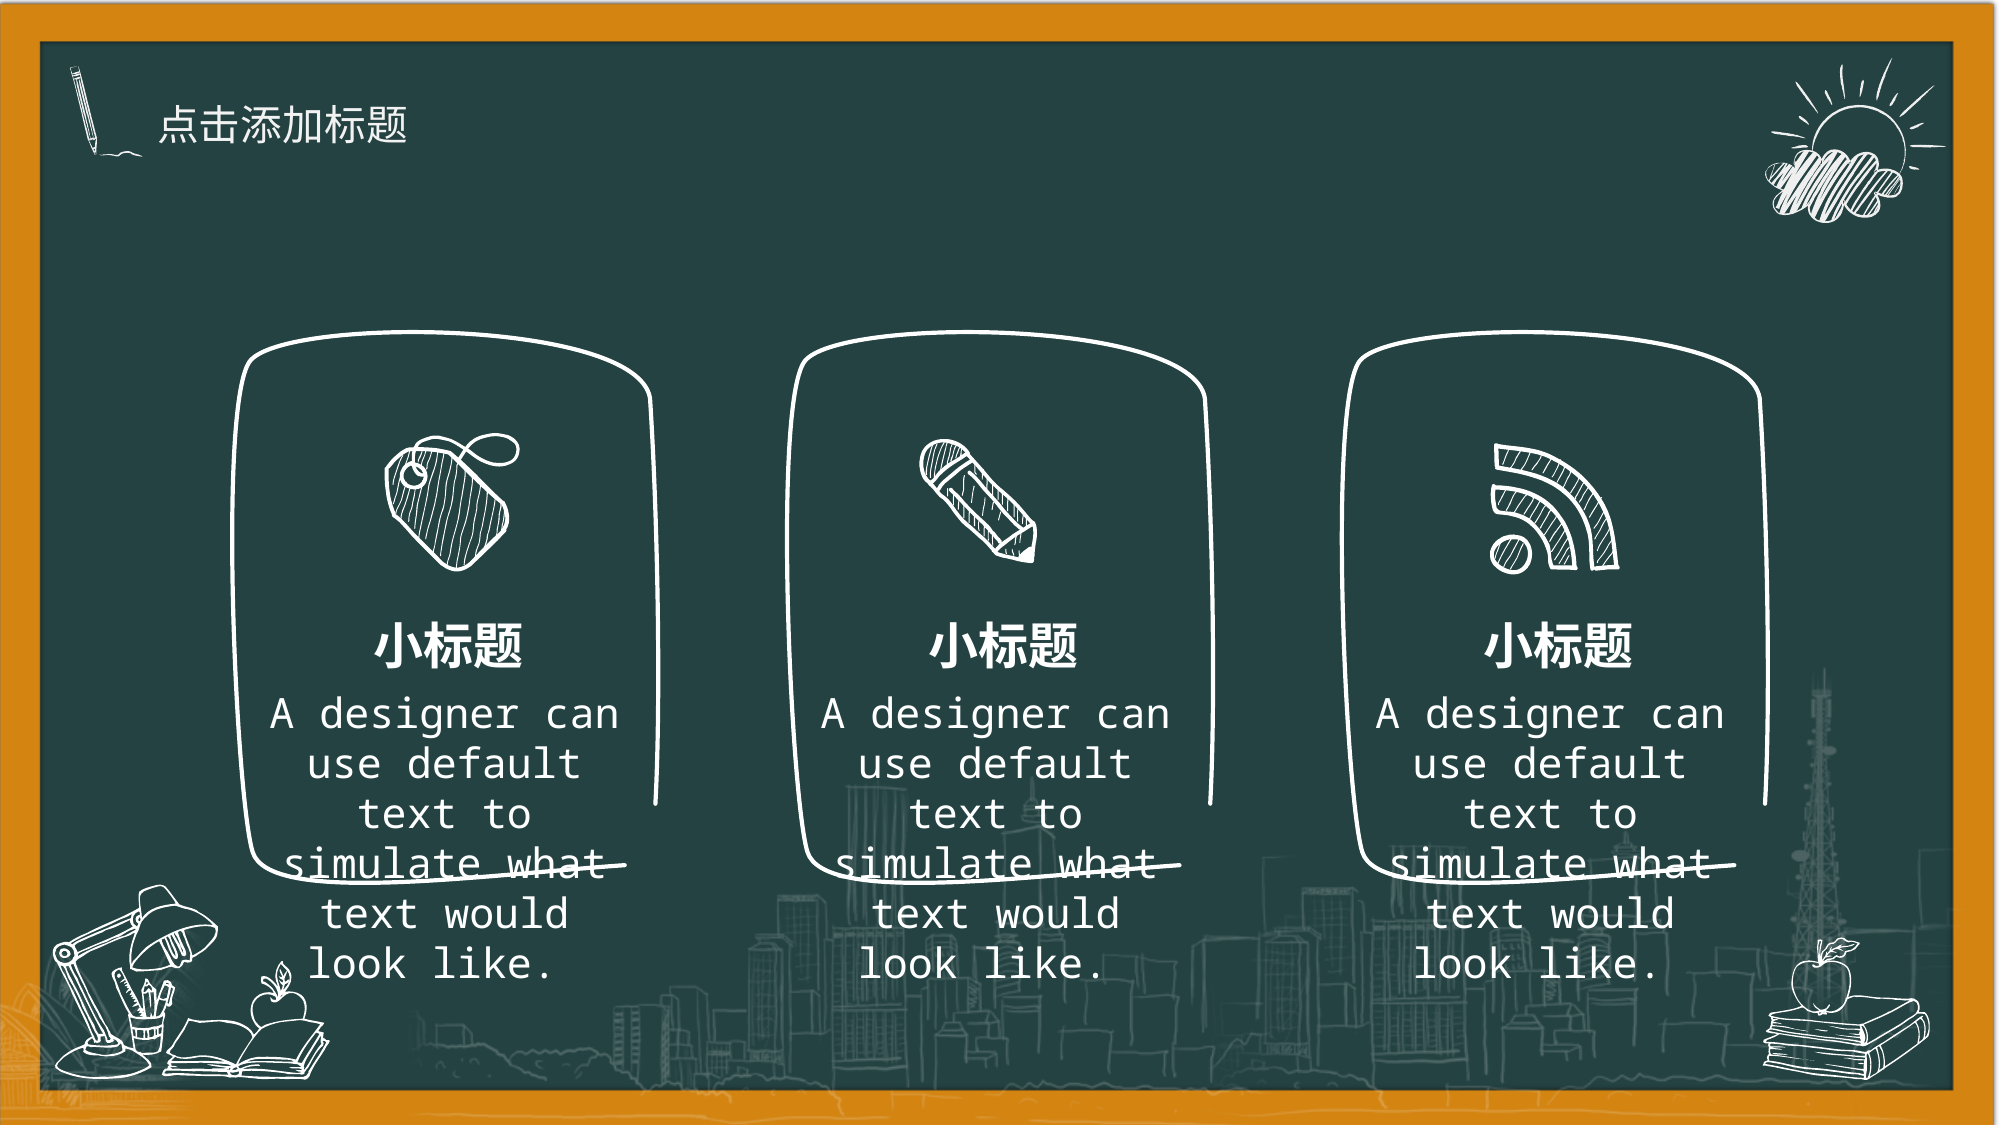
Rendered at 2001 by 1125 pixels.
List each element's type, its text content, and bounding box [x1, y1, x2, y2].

text_box A designer can use default text to simulate what text would look like. [245, 679, 643, 994]
text_box A designer can use default text to simulate what text would look like. [796, 679, 1194, 994]
picture [0, 0, 2001, 1125]
text_box A designer can use default text to simulate what text would look like. [1351, 679, 1749, 994]
text_box [785, 331, 1215, 837]
text_box 点击添加标题 [143, 91, 491, 156]
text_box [1489, 443, 1620, 575]
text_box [384, 433, 520, 572]
text_box 小标题 [906, 607, 1101, 683]
text_box [1340, 331, 1769, 836]
text_box 小标题 [351, 607, 546, 683]
text_box 小标题 [1461, 607, 1656, 683]
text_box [919, 439, 1037, 564]
text_box [231, 331, 660, 829]
